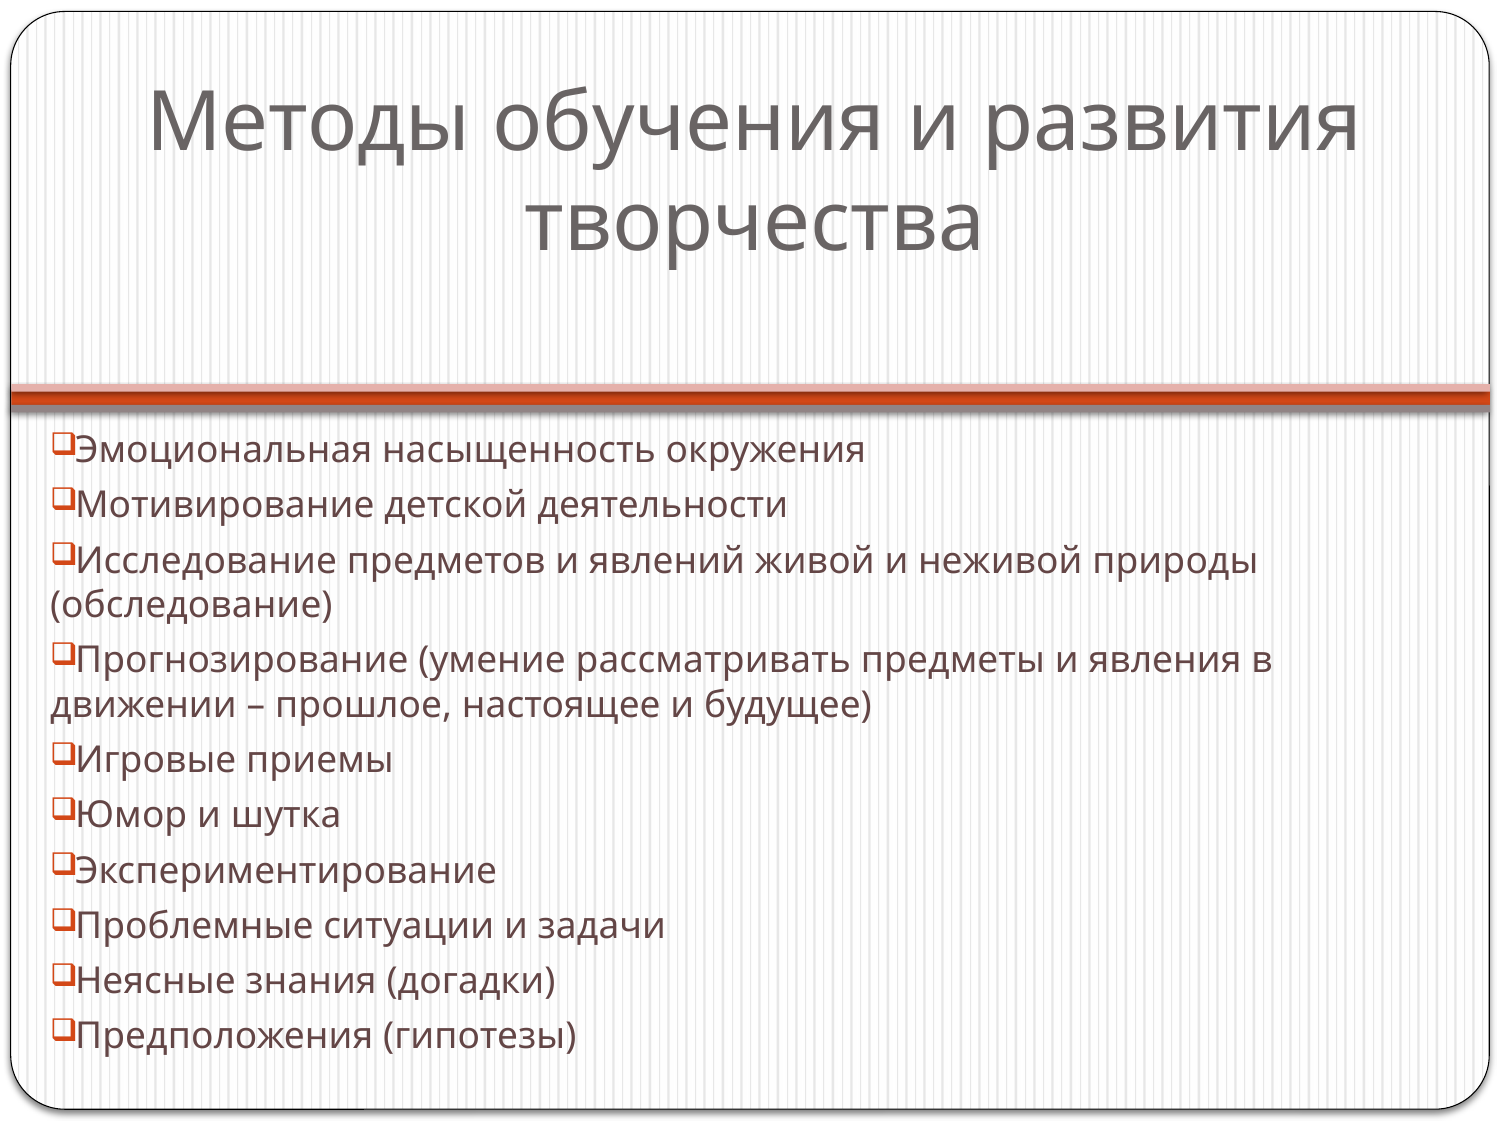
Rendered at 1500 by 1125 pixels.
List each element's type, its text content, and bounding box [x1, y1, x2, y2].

list Эмоциональная насыщенность окружения Мотивирование детской деятельности Исследование предметов и явлений живой и неживой природы (обследование) Прогнозирование (умение рассматривать предметы и явления в движении – прошлое, настоящее и будущее) Игровые приемы Юмор и шутка Экспериментирование Проблемные ситуации и задачи Неясные знания (догадки) Предположения (гипотезы) [35, 417, 1465, 1067]
title Методы обучения и развития творчества [117, 58, 1393, 282]
